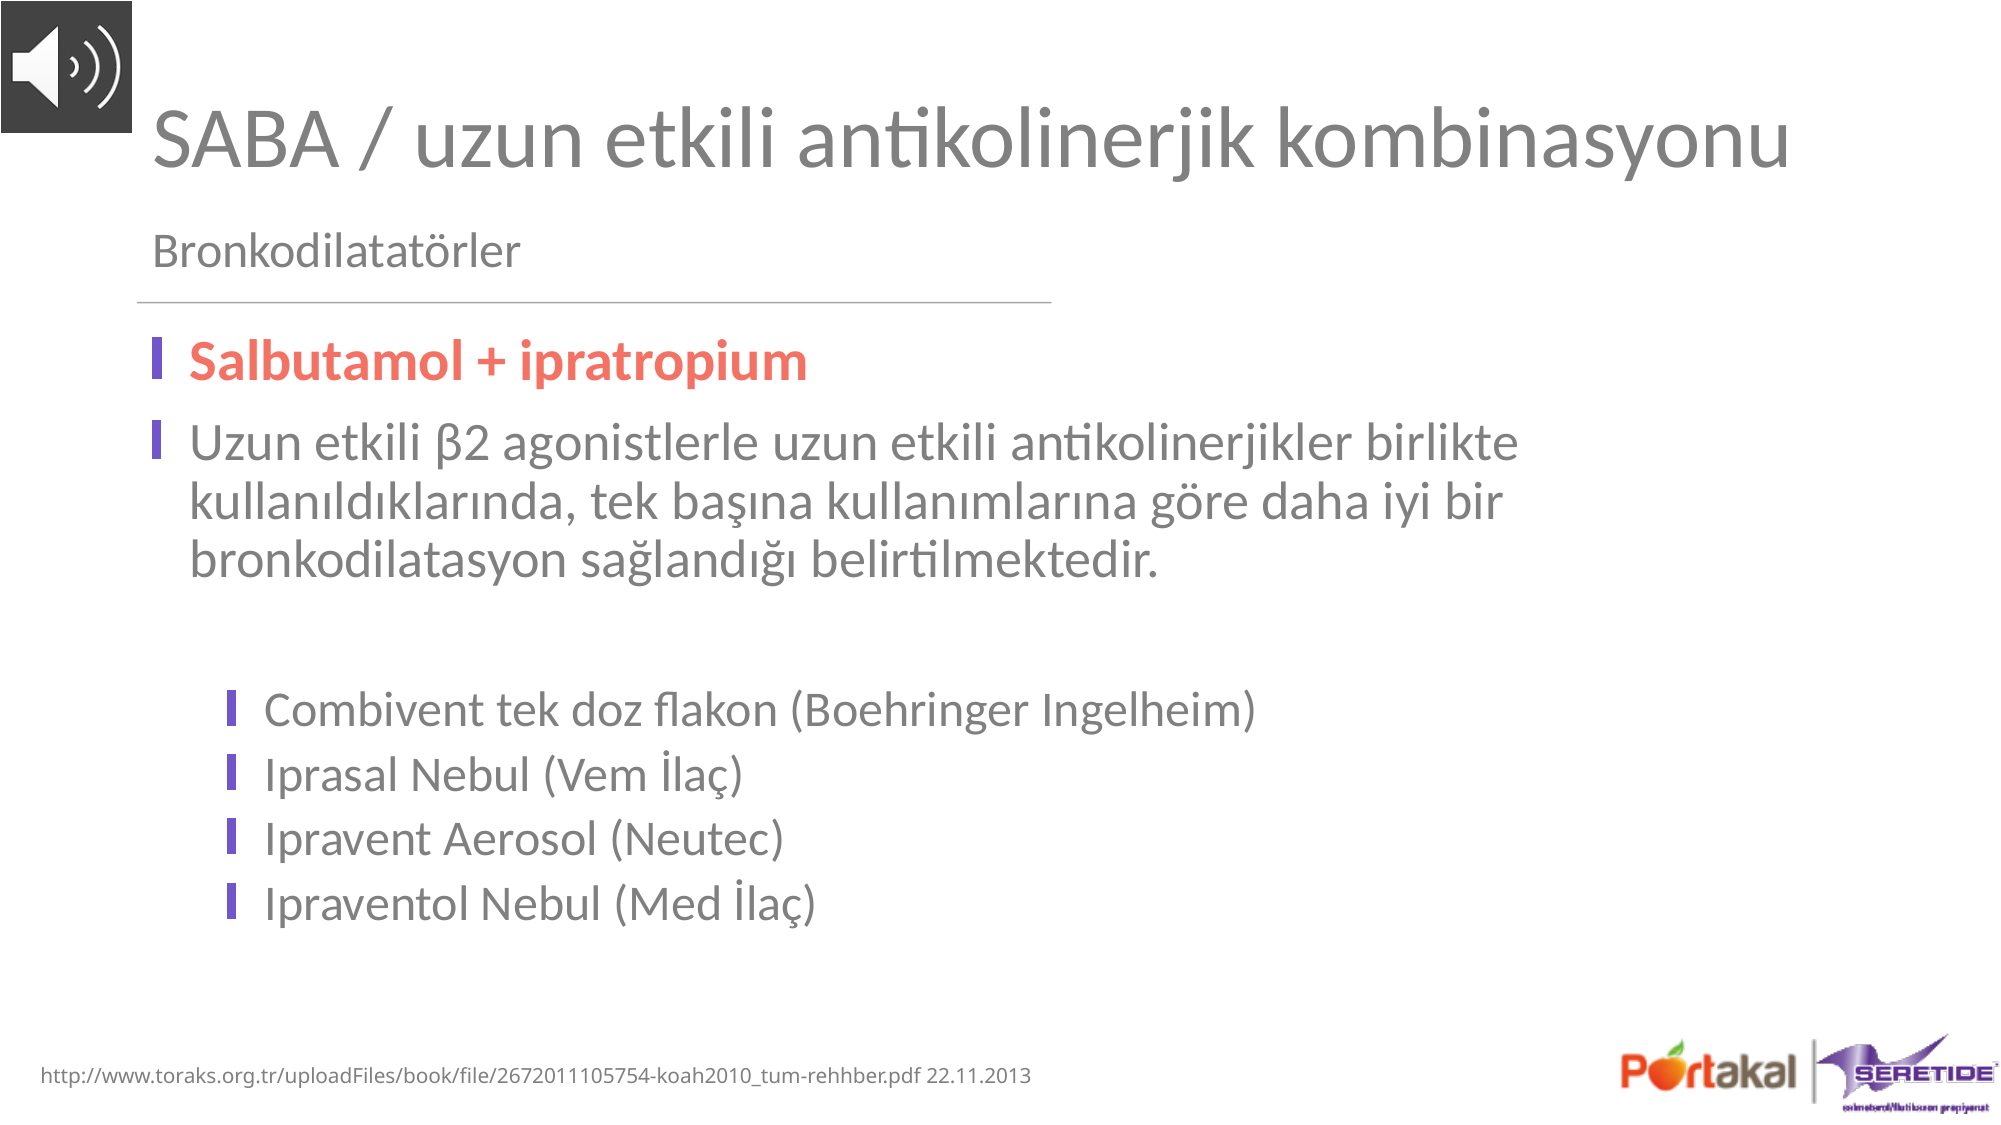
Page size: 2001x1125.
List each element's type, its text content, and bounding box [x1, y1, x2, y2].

picture [227, 818, 236, 854]
picture [152, 337, 162, 379]
picture [227, 690, 236, 726]
picture [152, 420, 161, 459]
list Salbutamol + ipratropium Uzun etkili β2 agonistlerle uzun etkili antikolinerjikler birlikte kullanıldıklarında, tek başına kullanımlarına göre daha iyi bir bronkodilatasyon sağlandığı belirtilmektedir. Combivent tek doz flakon (Boehringer Ingelheim) Iprasal Nebul (Vem İlaç) Ipravent Aerosol (Neutec) Ipraventol Nebul (Med İlaç) [137, 322, 1863, 1024]
picture [1606, 1023, 2001, 1114]
list Bronkodilatatörler [137, 217, 1863, 282]
picture [227, 754, 236, 790]
picture [0, 0, 134, 134]
picture [227, 883, 236, 919]
text_box http://www.toraks.org.tr/uploadFiles/book/file/2672011105754-koah2010_tum-rehhber.pdf 22.11.2013 [25, 1055, 1164, 1095]
title SABA / uzun etkili antikolinerjik kombinasyonu [137, 84, 1914, 191]
